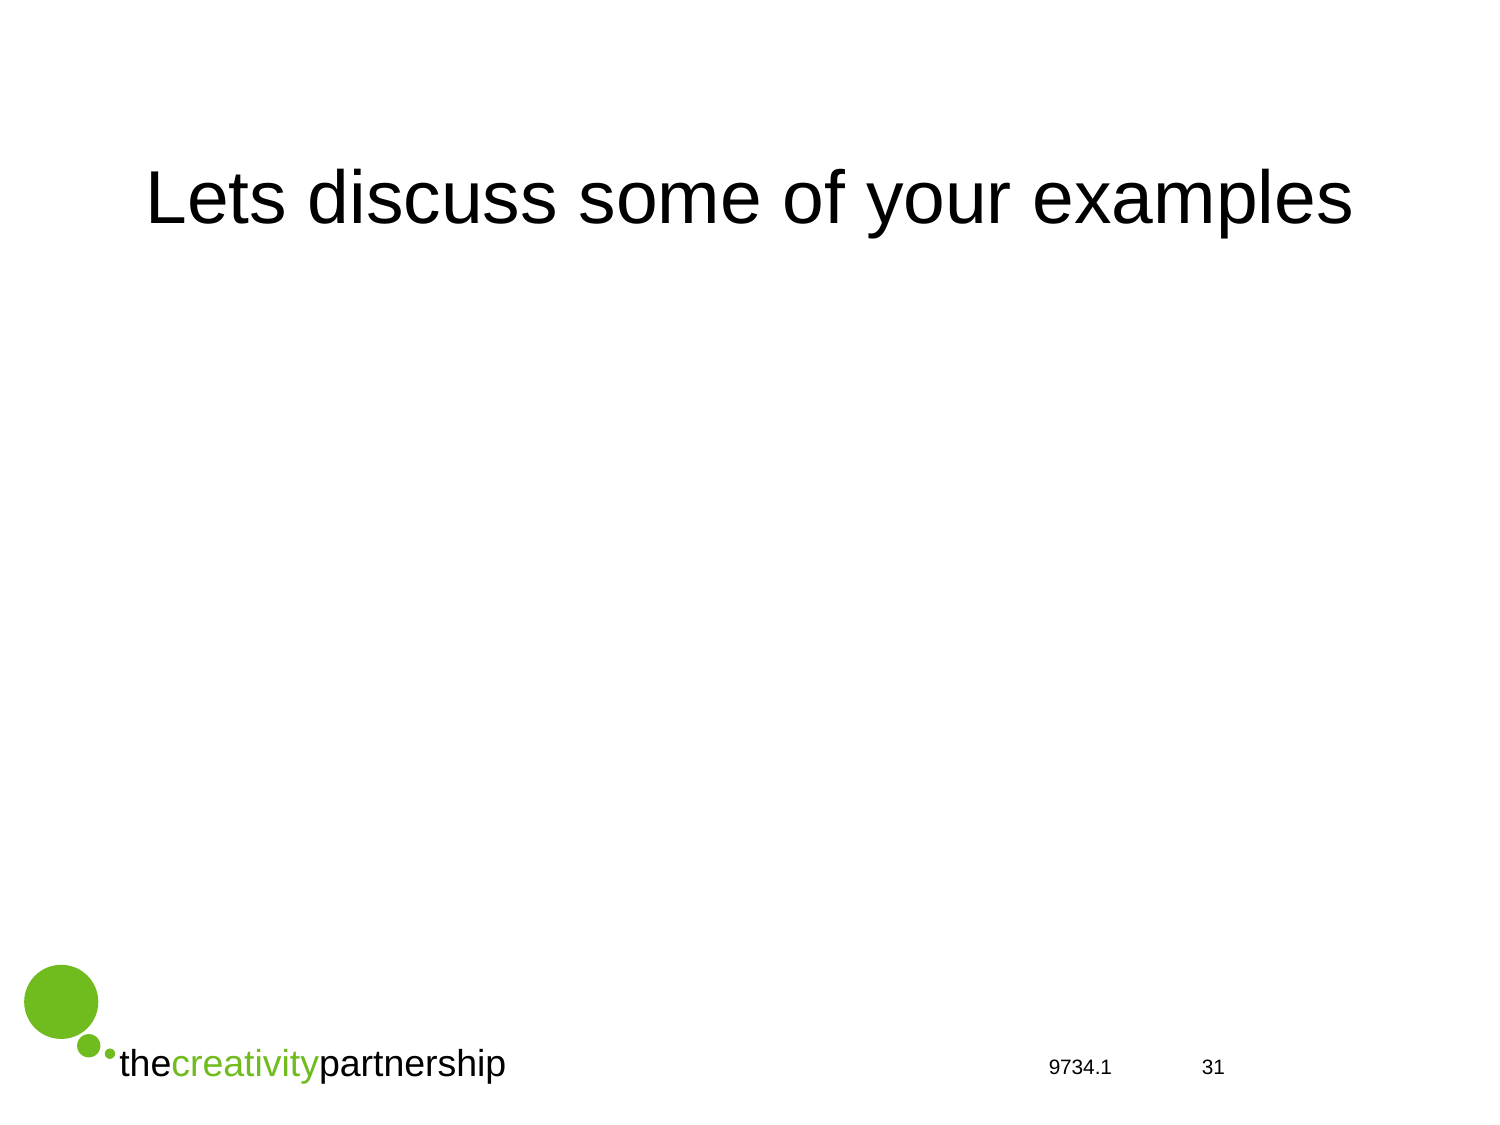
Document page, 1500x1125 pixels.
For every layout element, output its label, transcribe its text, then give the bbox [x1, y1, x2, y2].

title Lets discuss some of your examples [112, 99, 1388, 288]
